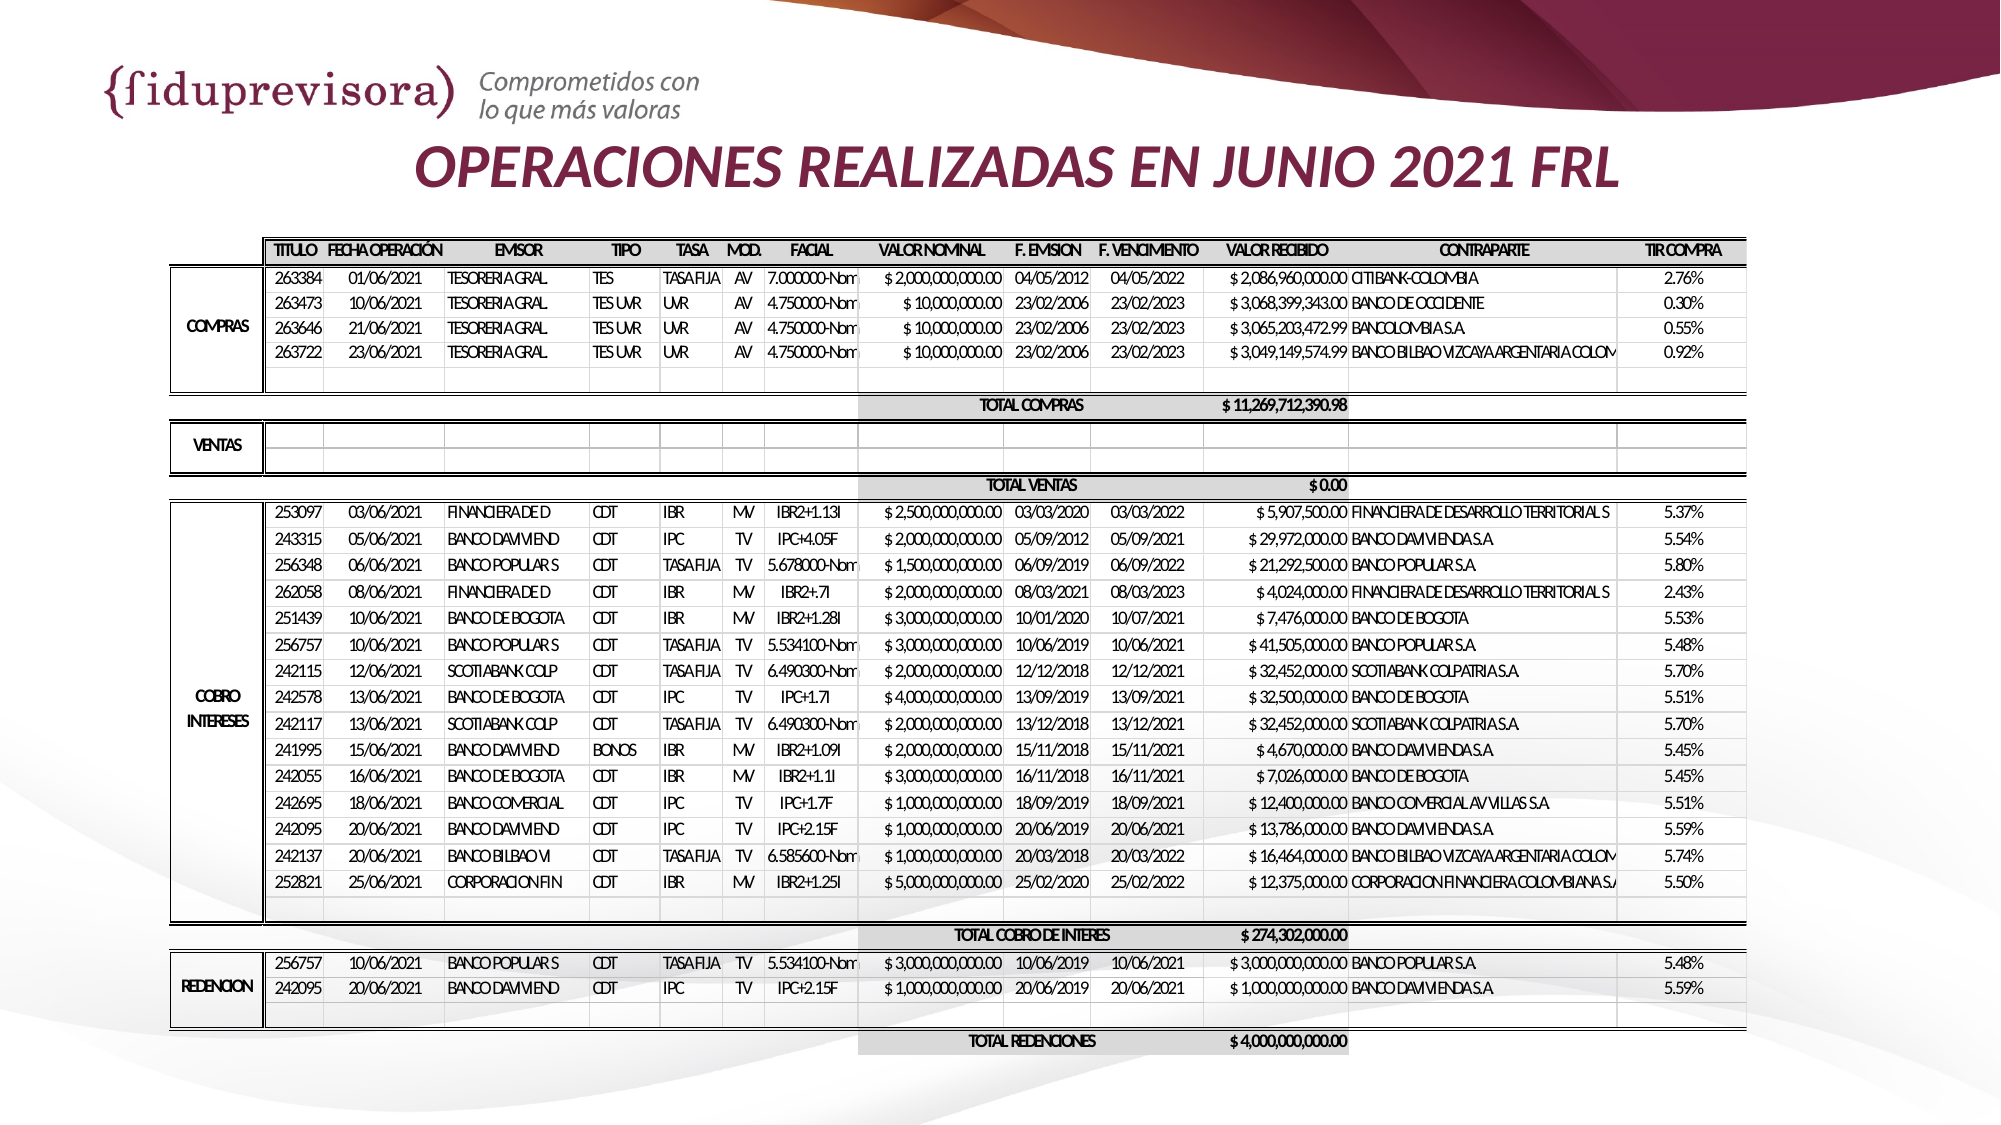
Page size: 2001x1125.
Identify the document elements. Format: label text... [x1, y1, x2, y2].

title OPERACIONES REALIZADAS EN JUNIO 2021 FRL [235, 97, 1803, 238]
picture [0, 0, 2000, 1125]
